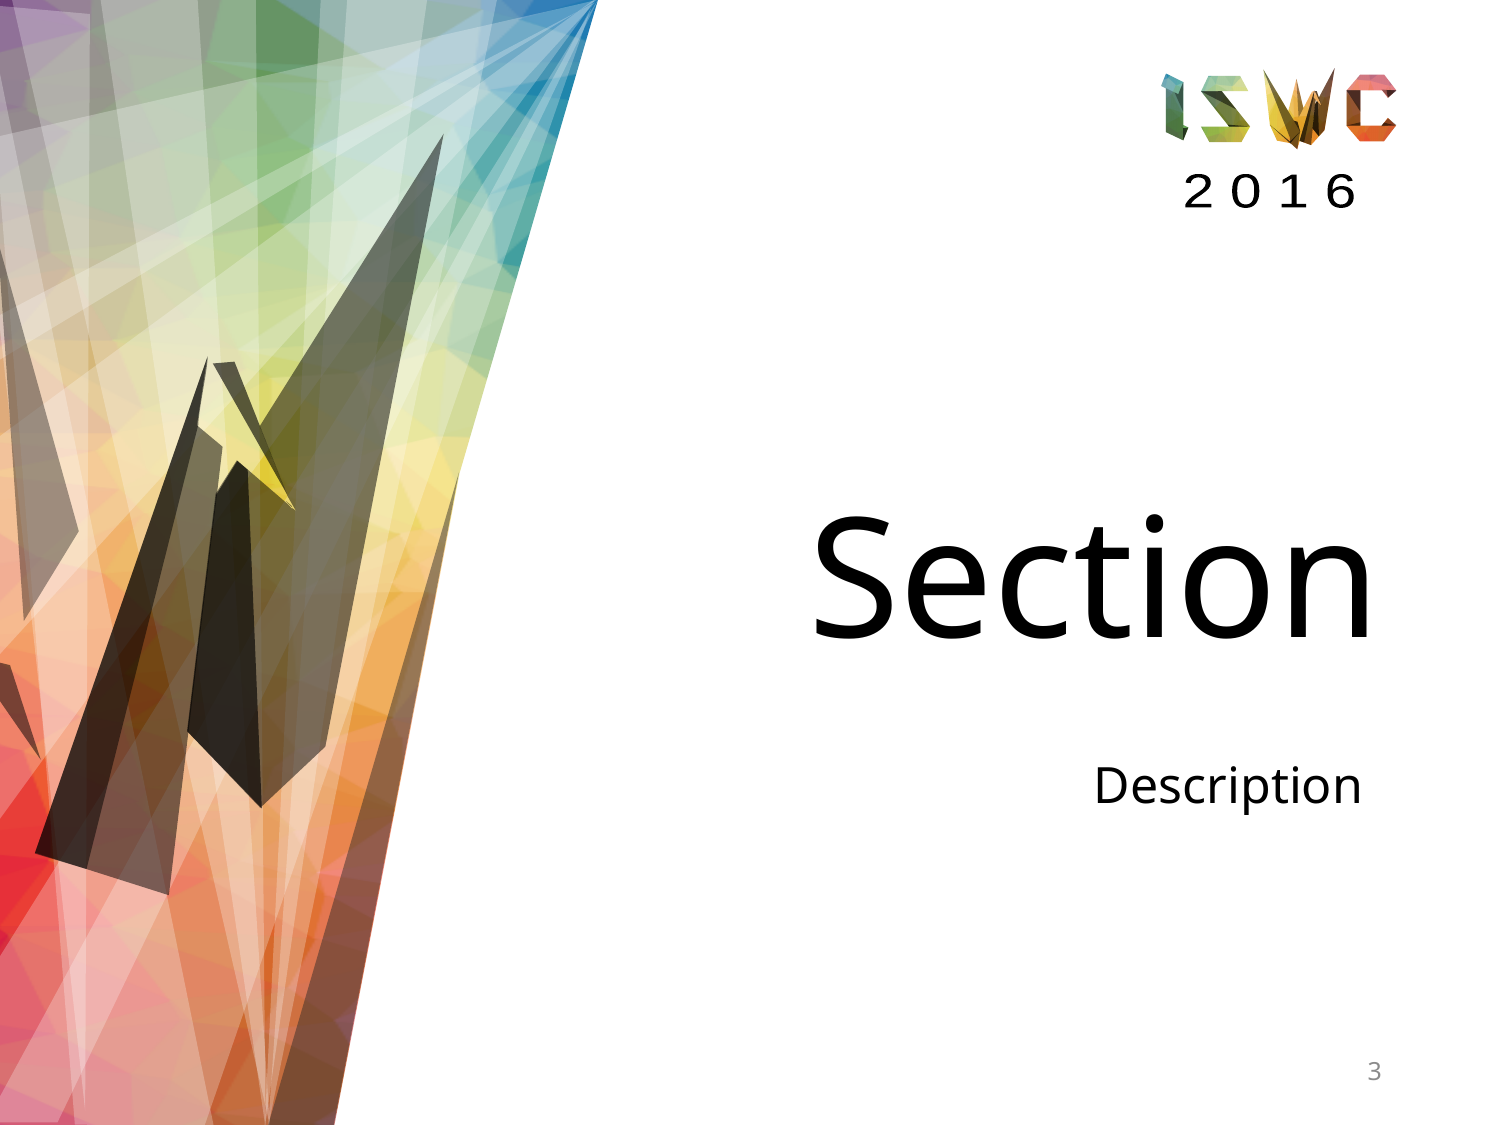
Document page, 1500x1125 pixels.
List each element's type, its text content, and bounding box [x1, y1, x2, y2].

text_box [0, 0, 598, 1125]
title Section [598, 419, 1397, 749]
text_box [0, 133, 444, 896]
slide_number 2 [1059, 1042, 1397, 1103]
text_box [1160, 67, 1396, 150]
list Description [598, 752, 1379, 999]
